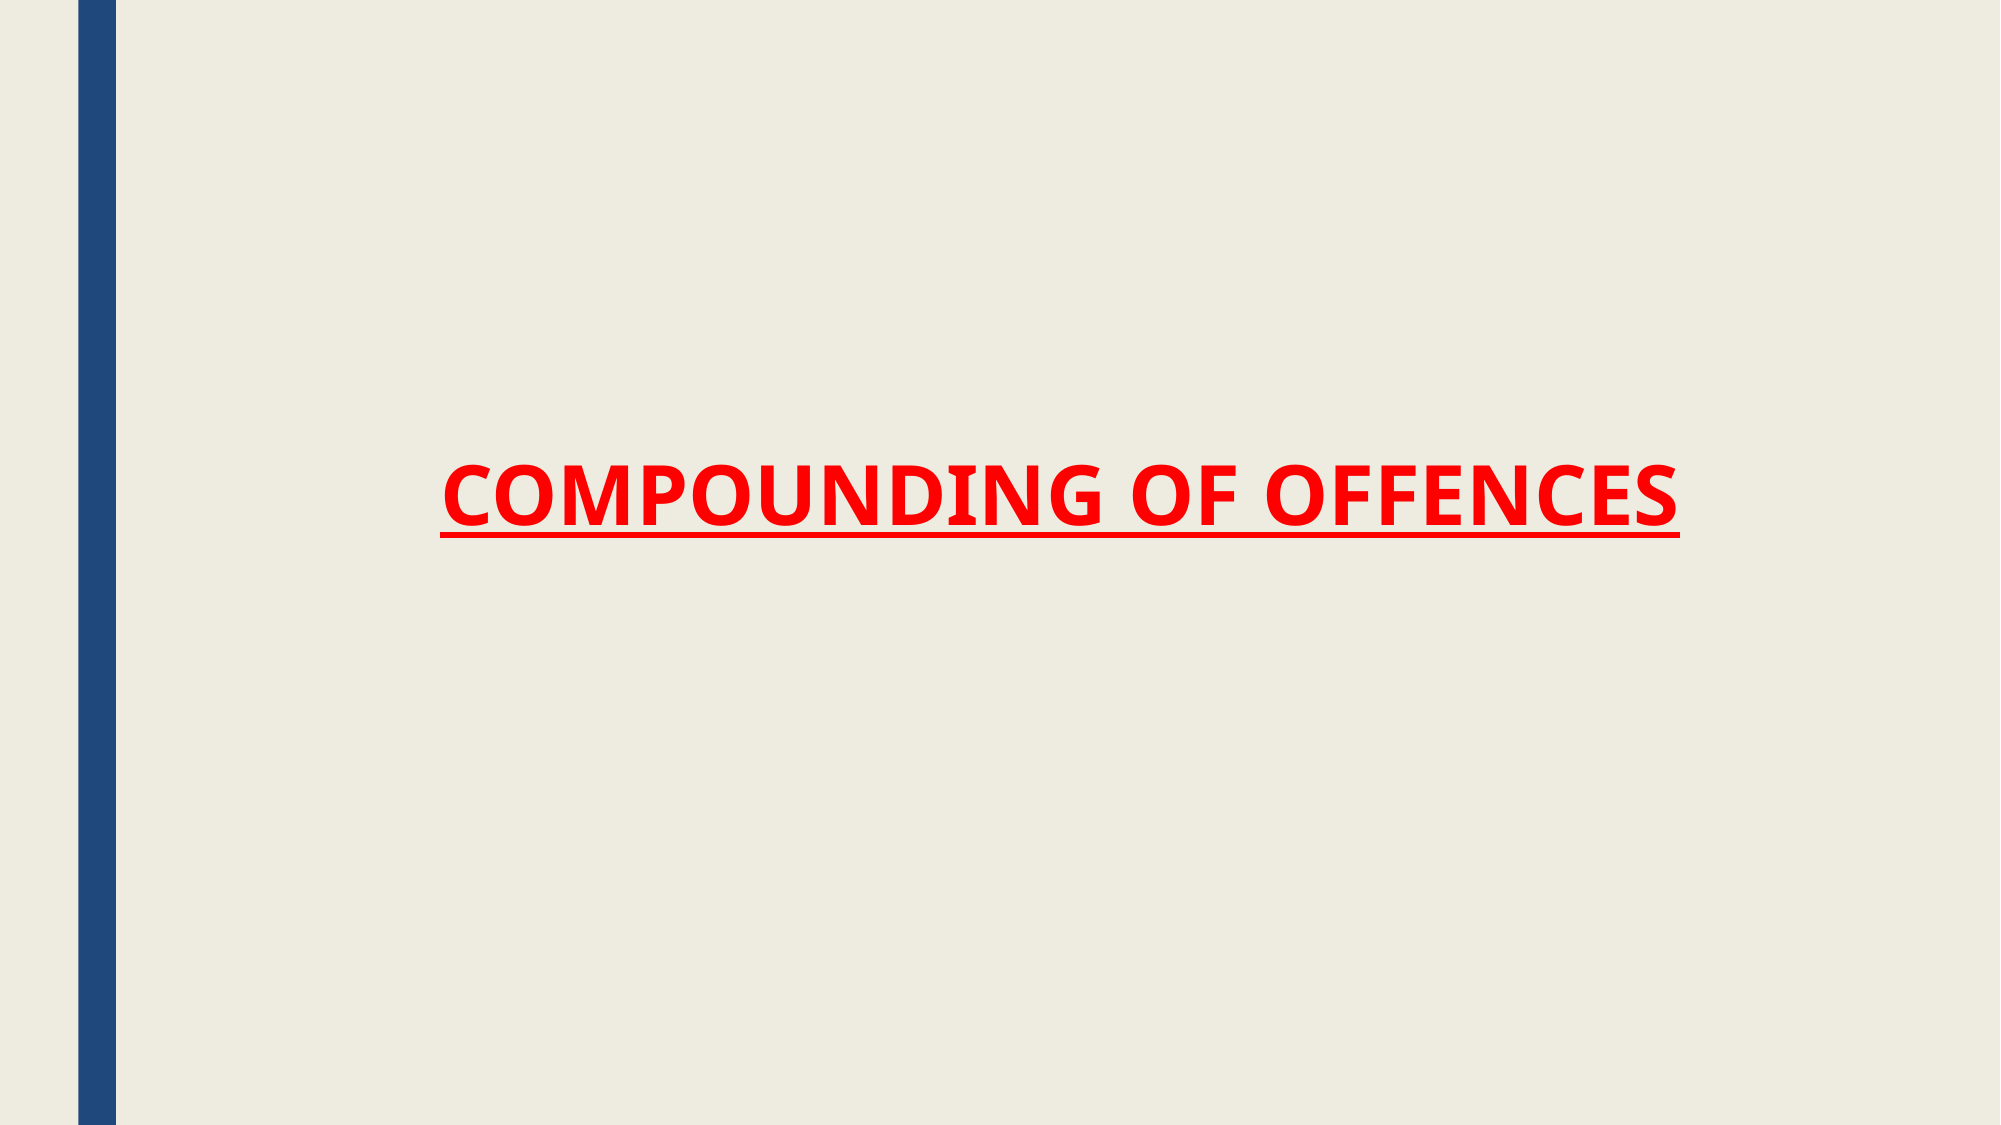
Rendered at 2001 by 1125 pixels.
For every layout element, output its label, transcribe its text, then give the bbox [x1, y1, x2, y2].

list COMPOUNDING OF OFFENCES [425, 442, 1737, 563]
